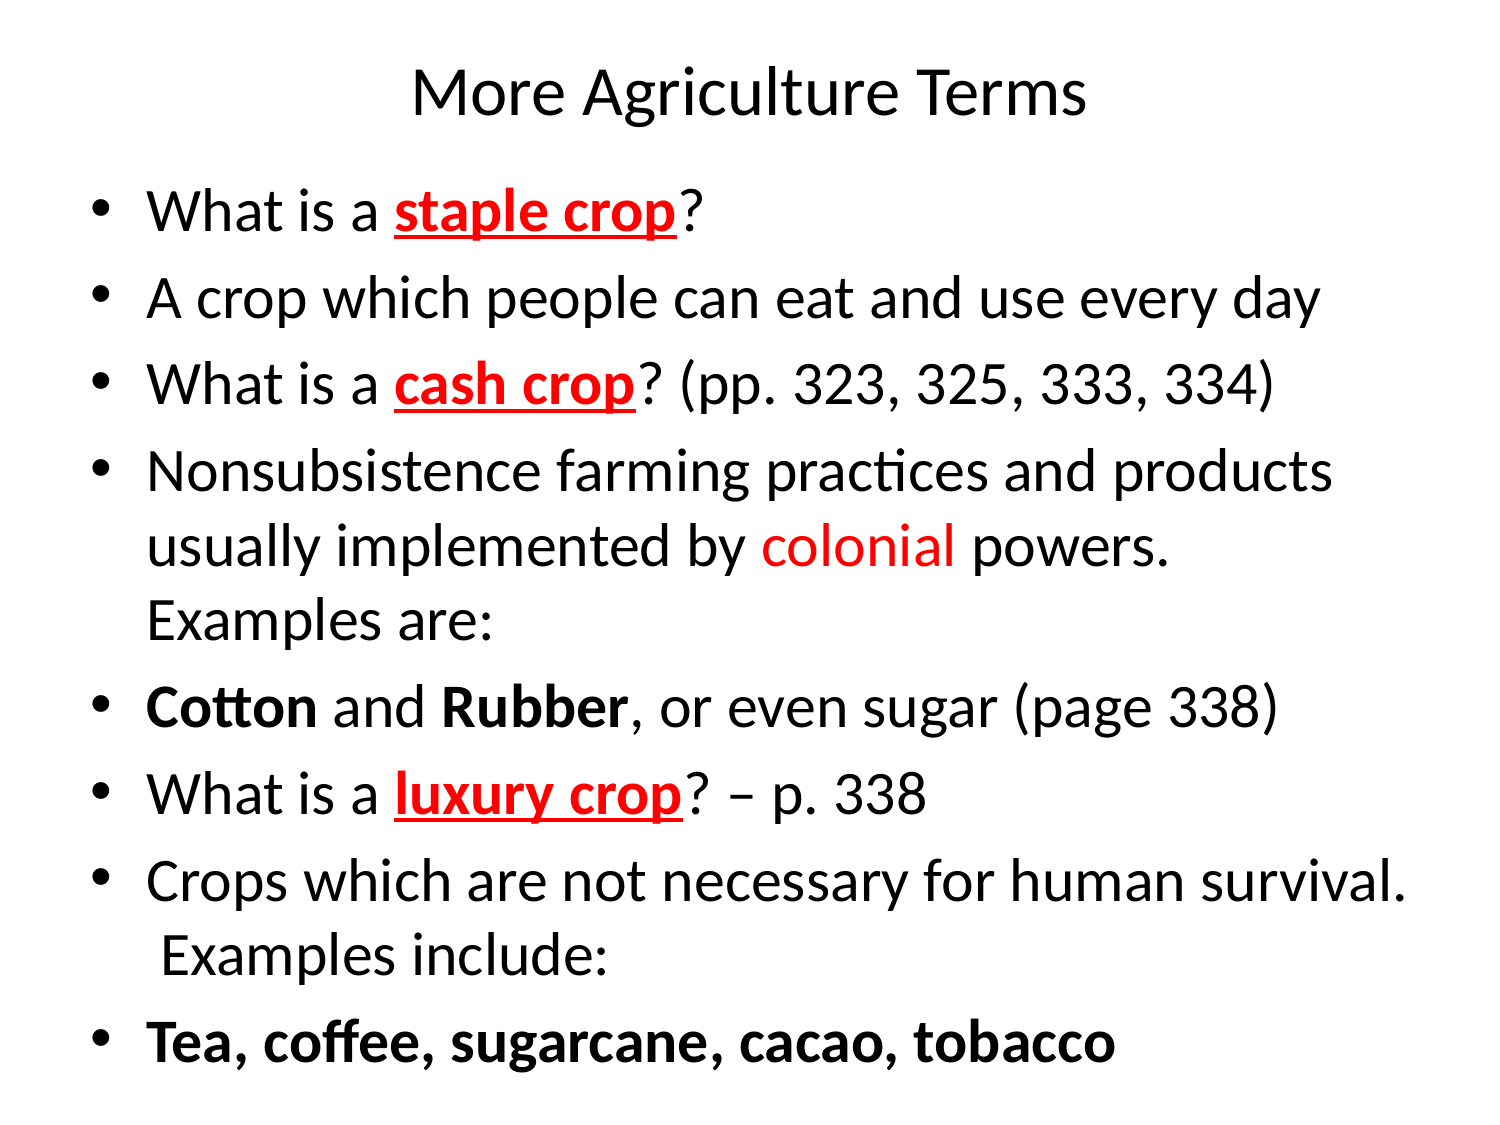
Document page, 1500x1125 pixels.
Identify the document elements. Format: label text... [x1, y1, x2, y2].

list What is a staple crop? A crop which people can eat and use every day What is a cash crop? (pp. 323, 325, 333, 334) Nonsubsistence farming practices and products usually implemented by colonial powers. Examples are: Cotton and Rubber, or even sugar (page 338) What is a luxury crop? – p. 338 Crops which are not necessary for human survival. Examples include: Tea, coffee, sugarcane, cacao, tobacco [75, 75, 1425, 1088]
title More Agriculture Terms [75, 37, 1425, 75]
